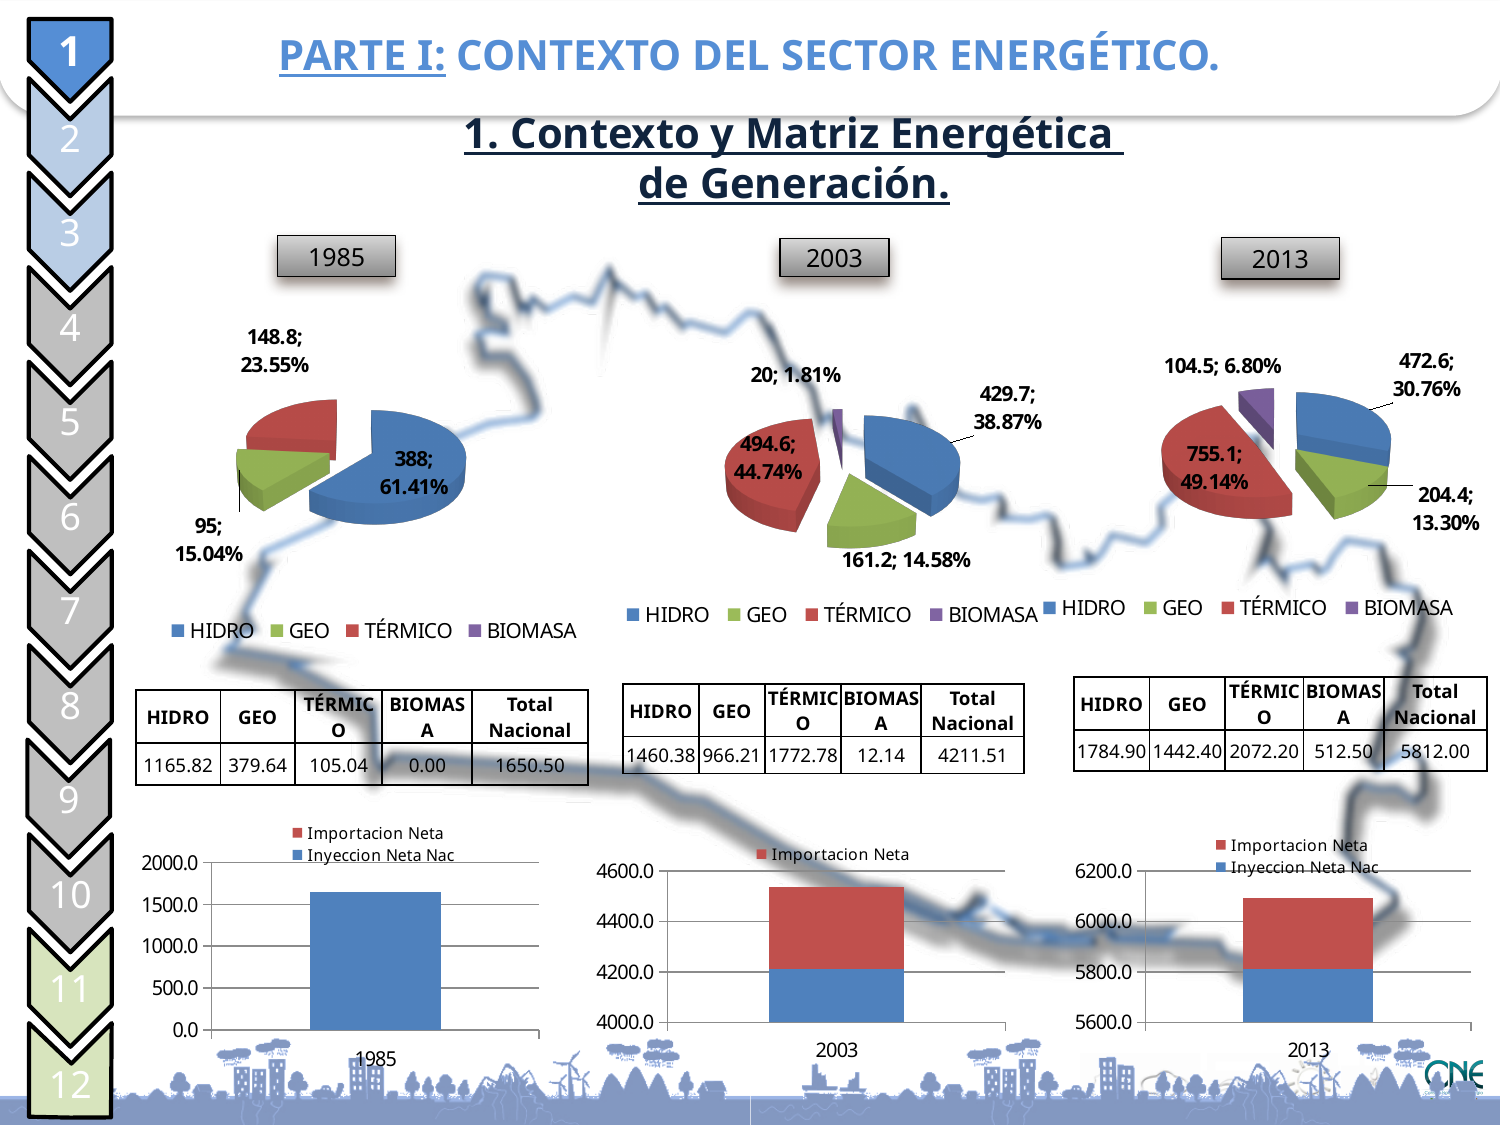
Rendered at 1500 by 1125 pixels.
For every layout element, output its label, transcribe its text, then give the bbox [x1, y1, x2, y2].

text_box 9 [25, 737, 113, 860]
text_box 1. Contexto y Matriz Energética de Generación. [135, 113, 1453, 201]
table_header Total Nacional [1462, 678, 1486, 729]
picture [750, 1008, 1500, 1125]
chart [1021, 299, 1484, 646]
chart [141, 820, 558, 1073]
text_box 1985 [277, 235, 396, 254]
text_box 11 [26, 926, 114, 1006]
text_box 3 [26, 170, 114, 293]
title PARTE I: CONTEXTO DEL SECTOR ENERGÉTICO. [75, 10, 1425, 98]
text_box 1 [26, 16, 114, 104]
text_box 2013 [1221, 237, 1340, 254]
table_header HIDRO [137, 691, 184, 742]
table_cell 5812.00 [1462, 731, 1486, 770]
text_box 8 [26, 643, 114, 766]
picture [0, 1008, 748, 1125]
table_cell 1165.82 [137, 744, 184, 784]
text_box 2003 [779, 238, 890, 254]
chart [150, 301, 1054, 670]
chart [596, 828, 1022, 1064]
text_box 5 [26, 359, 114, 482]
text_box 7 [26, 548, 114, 671]
picture [194, 655, 1453, 1019]
text_box 10 [26, 832, 114, 955]
picture [194, 255, 1453, 313]
text_box 2 [26, 76, 114, 199]
chart [1074, 828, 1487, 1064]
text_box 6 [26, 454, 114, 577]
text_box 4 [26, 265, 114, 388]
